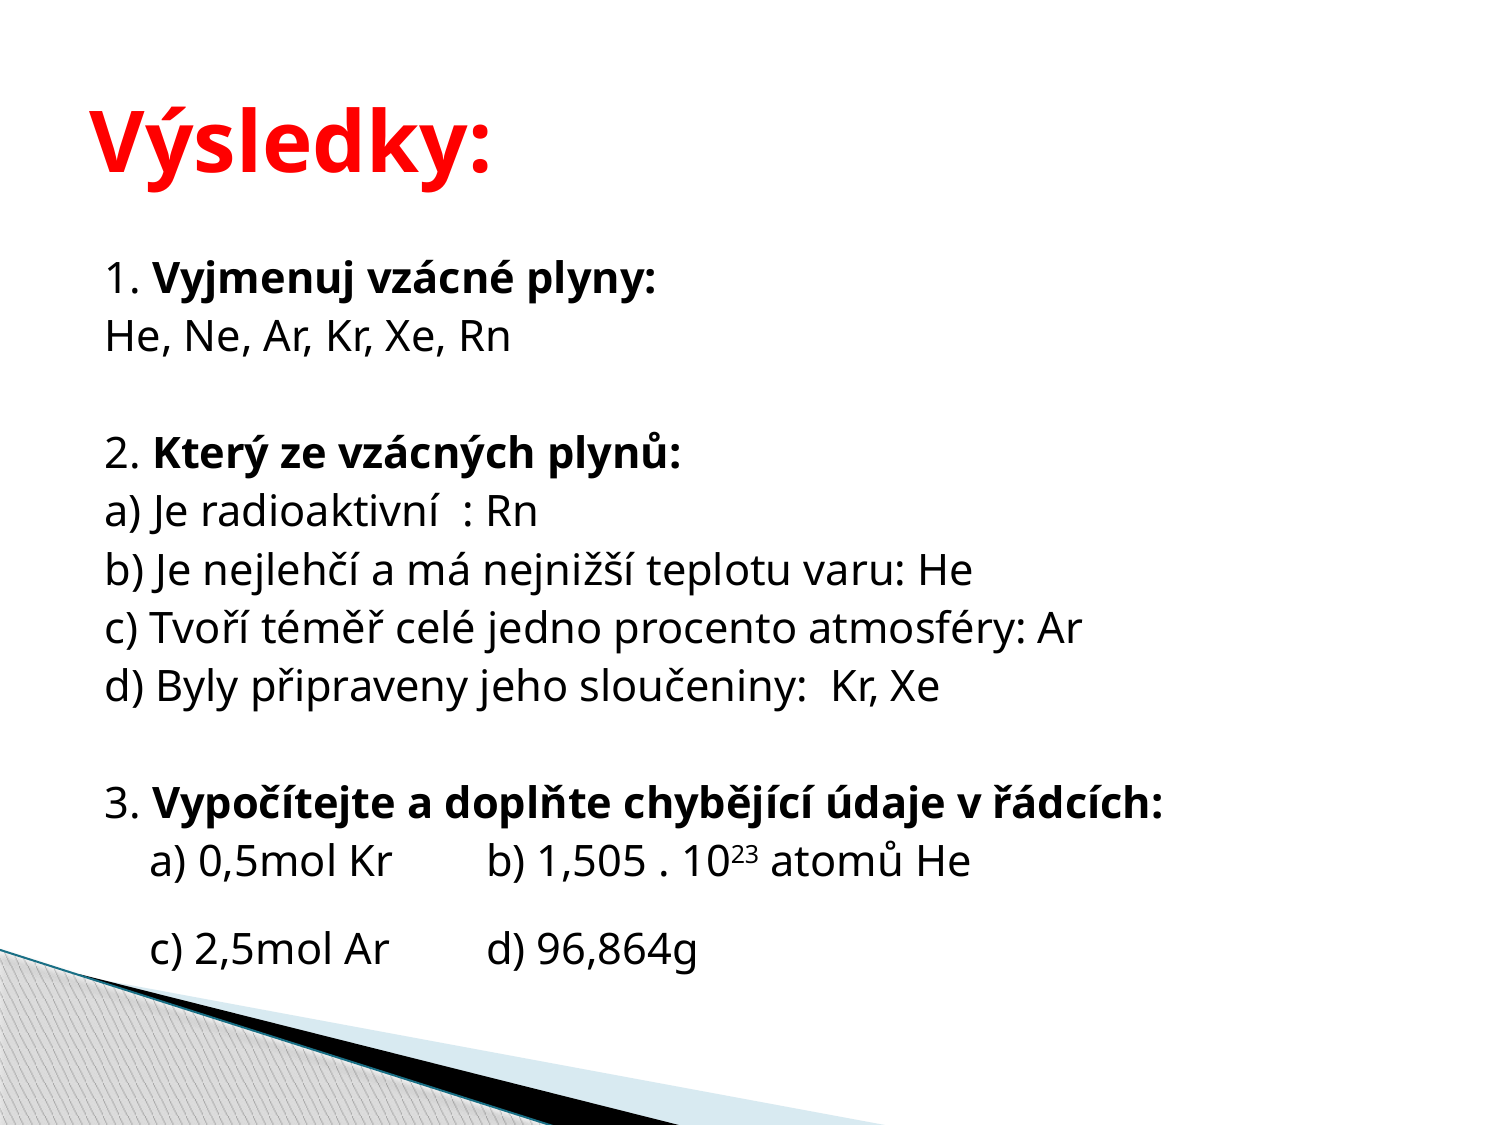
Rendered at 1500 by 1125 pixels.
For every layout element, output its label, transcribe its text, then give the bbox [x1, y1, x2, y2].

list 1. Vyjmenuj vzácné plyny: He, Ne, Ar, Kr, Xe, Rn 2. Který ze vzácných plynů: a) Je radioaktivní : Rn b) Je nejlehčí a má nejnižší teplotu varu: He c) Tvoří téměř celé jedno procento atmosféry: Ar d) Byly připraveny jeho sloučeniny: Kr, Xe 3. Vypočítejte a doplňte chybějící údaje v řádcích: a) 0,5mol Kr b) 1,505 . 1023 atomů He c) 2,5mol Ar d) 96,864g [75, 243, 1425, 986]
title Výsledky: [75, 45, 1425, 233]
